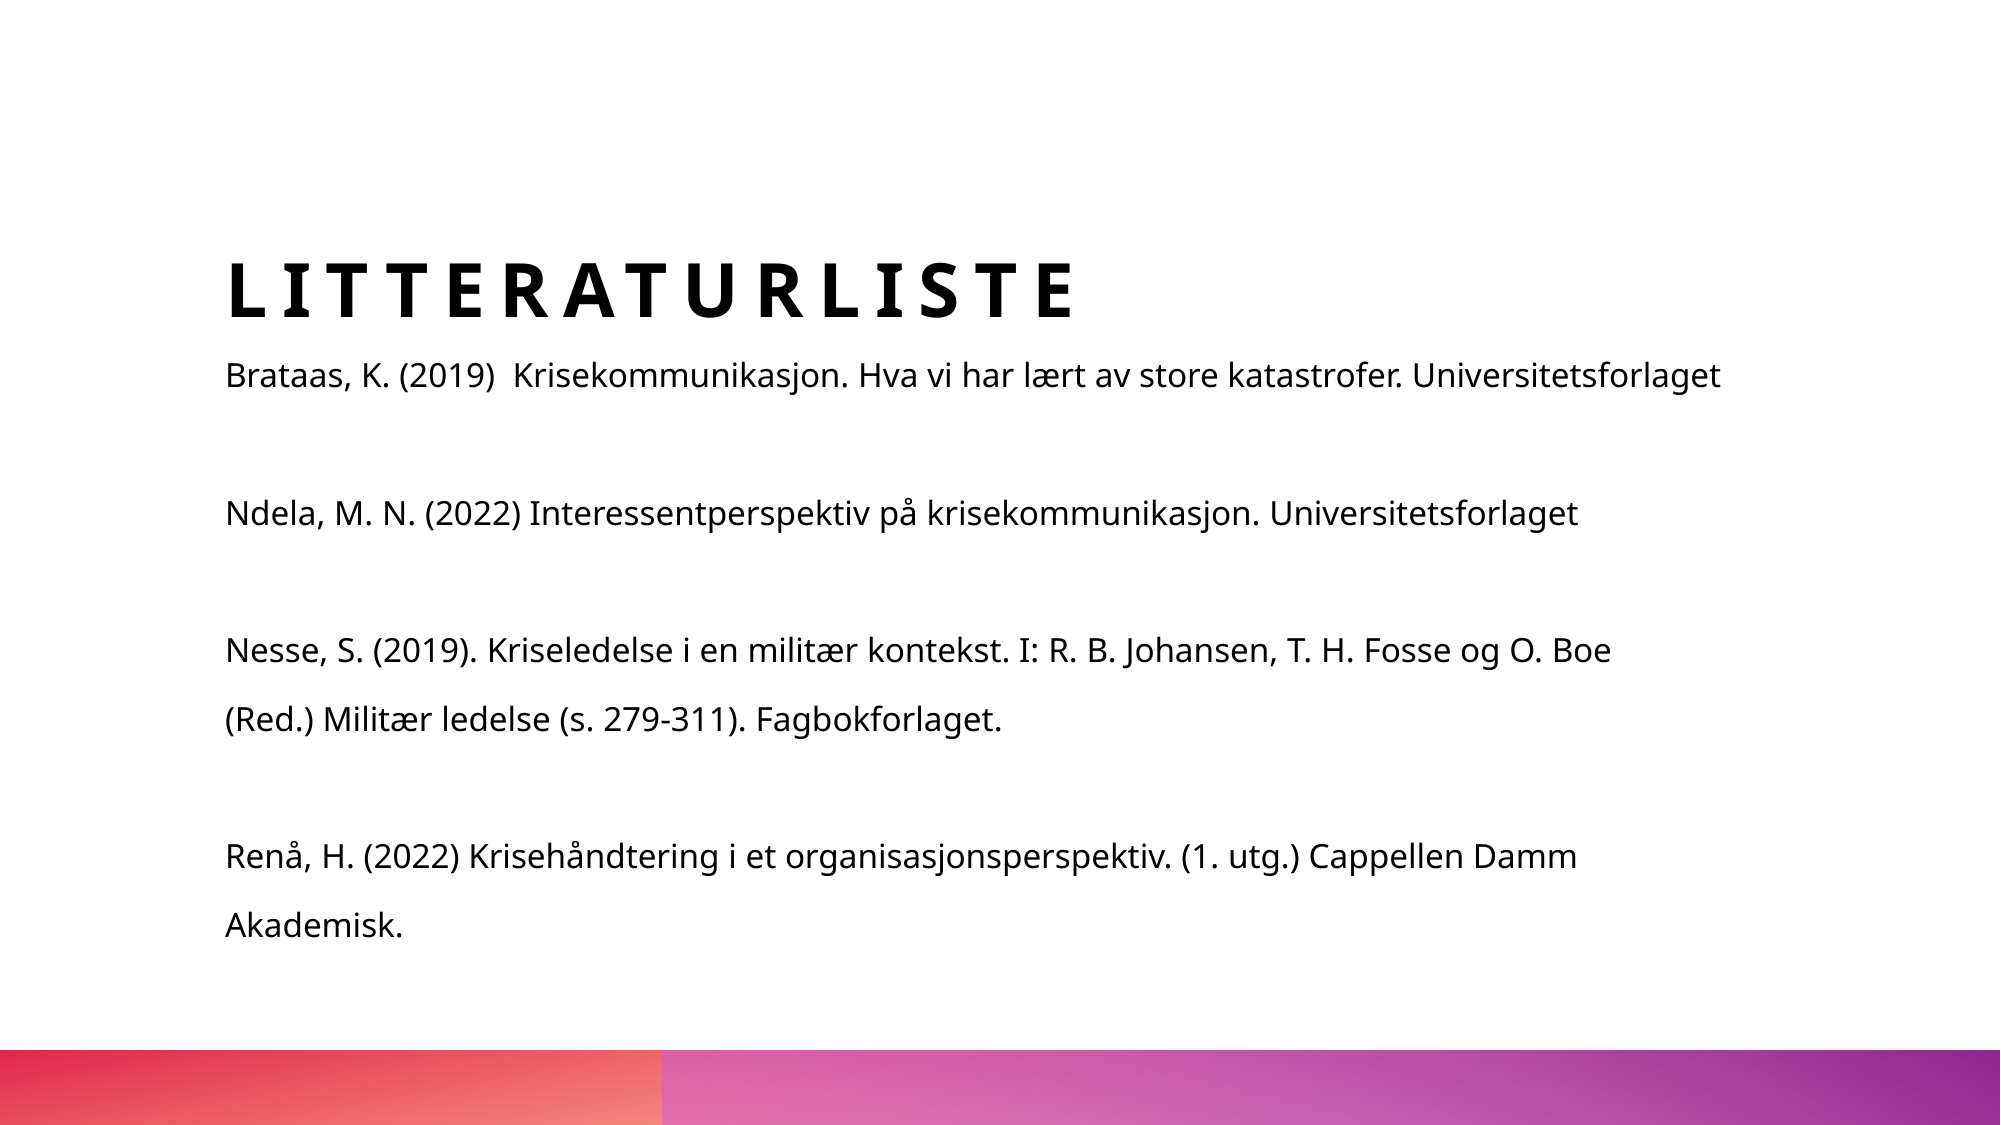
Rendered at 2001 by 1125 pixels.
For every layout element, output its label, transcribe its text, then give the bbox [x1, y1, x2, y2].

list Brataas, K. (2019) Krisekommunikasjon. Hva vi har lært av store katastrofer. Universitetsforlaget Ndela, M. N. (2022) Interessentperspektiv på krisekommunikasjon. Universitetsforlaget Nesse, S. (2019). Kriseledelse i en militær kontekst. I: R. B. Johansen, T. H. Fosse og O. Boe (Red.) Militær ledelse (s. 279-311). Fagbokforlaget. Renå, H. (2022) Krisehåndtering i et organisasjonsperspektiv. (1. utg.) Cappellen Damm Akademisk. [225, 346, 1905, 996]
title Litteraturliste [225, 130, 1905, 333]
